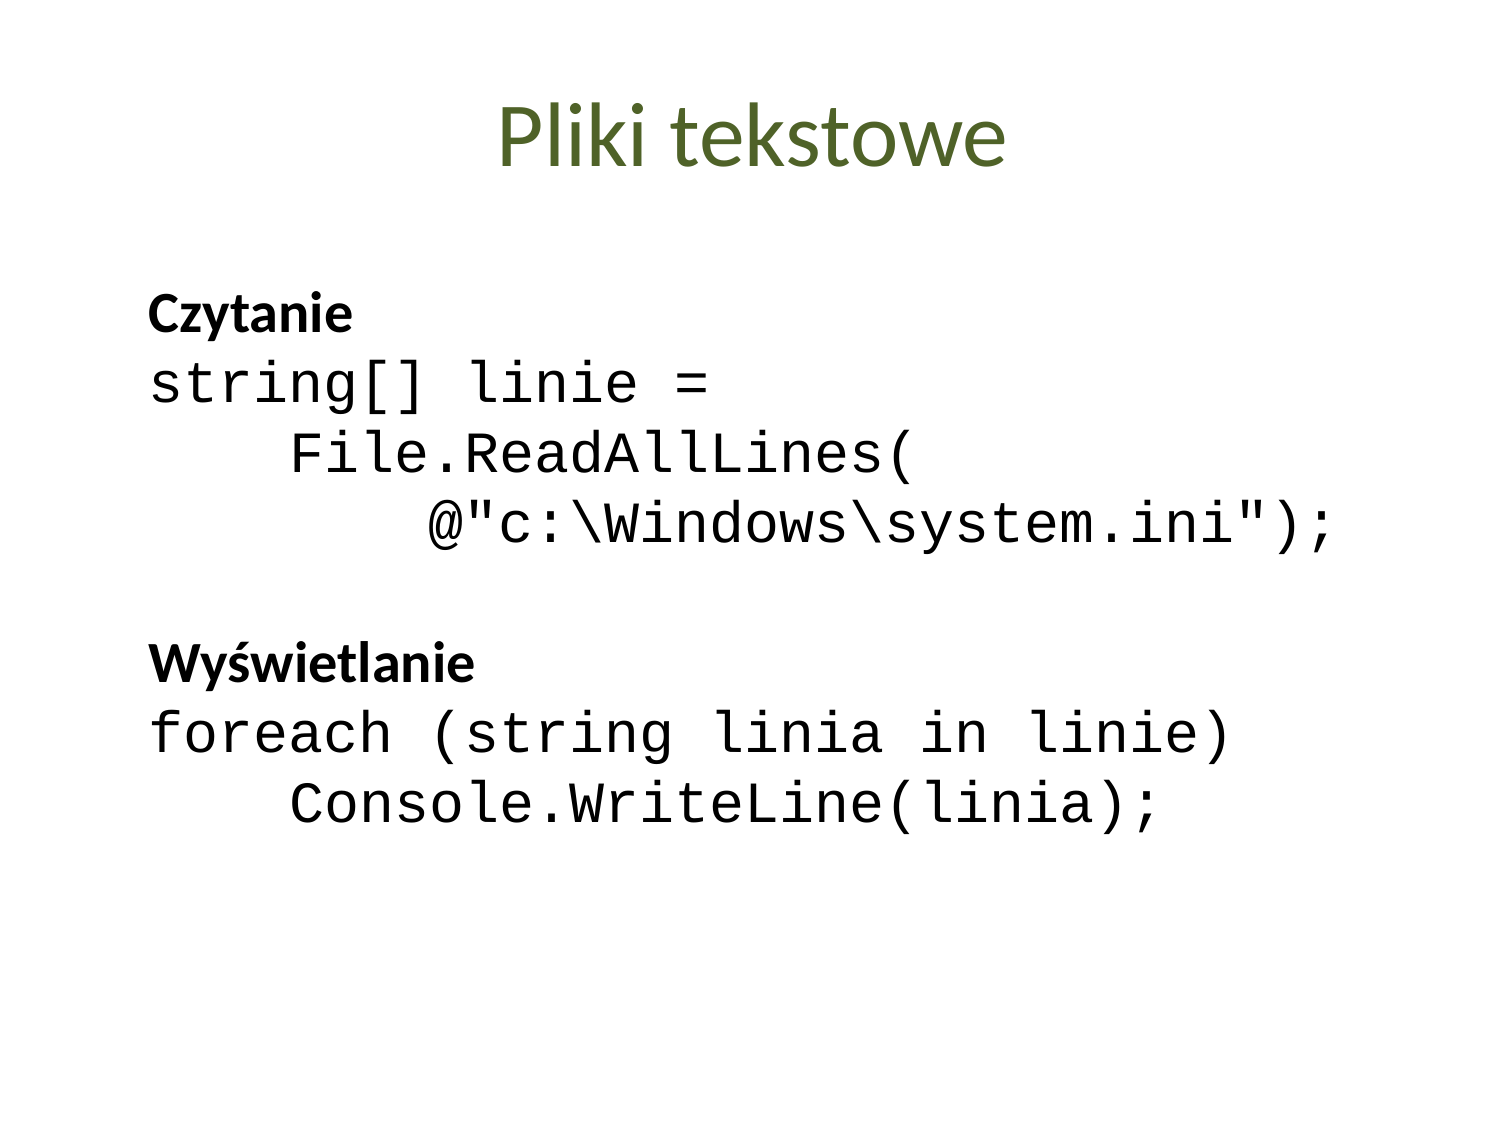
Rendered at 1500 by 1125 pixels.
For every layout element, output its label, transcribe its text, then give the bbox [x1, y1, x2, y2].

text_box Czytanie string[] linie = File.ReadAllLines( @"c:\Windows\system.ini"); Wyświetlanie foreach (string linia in linie) Console.WriteLine(linia); [134, 267, 1354, 842]
text_box Pliki tekstowe [29, 75, 1477, 185]
